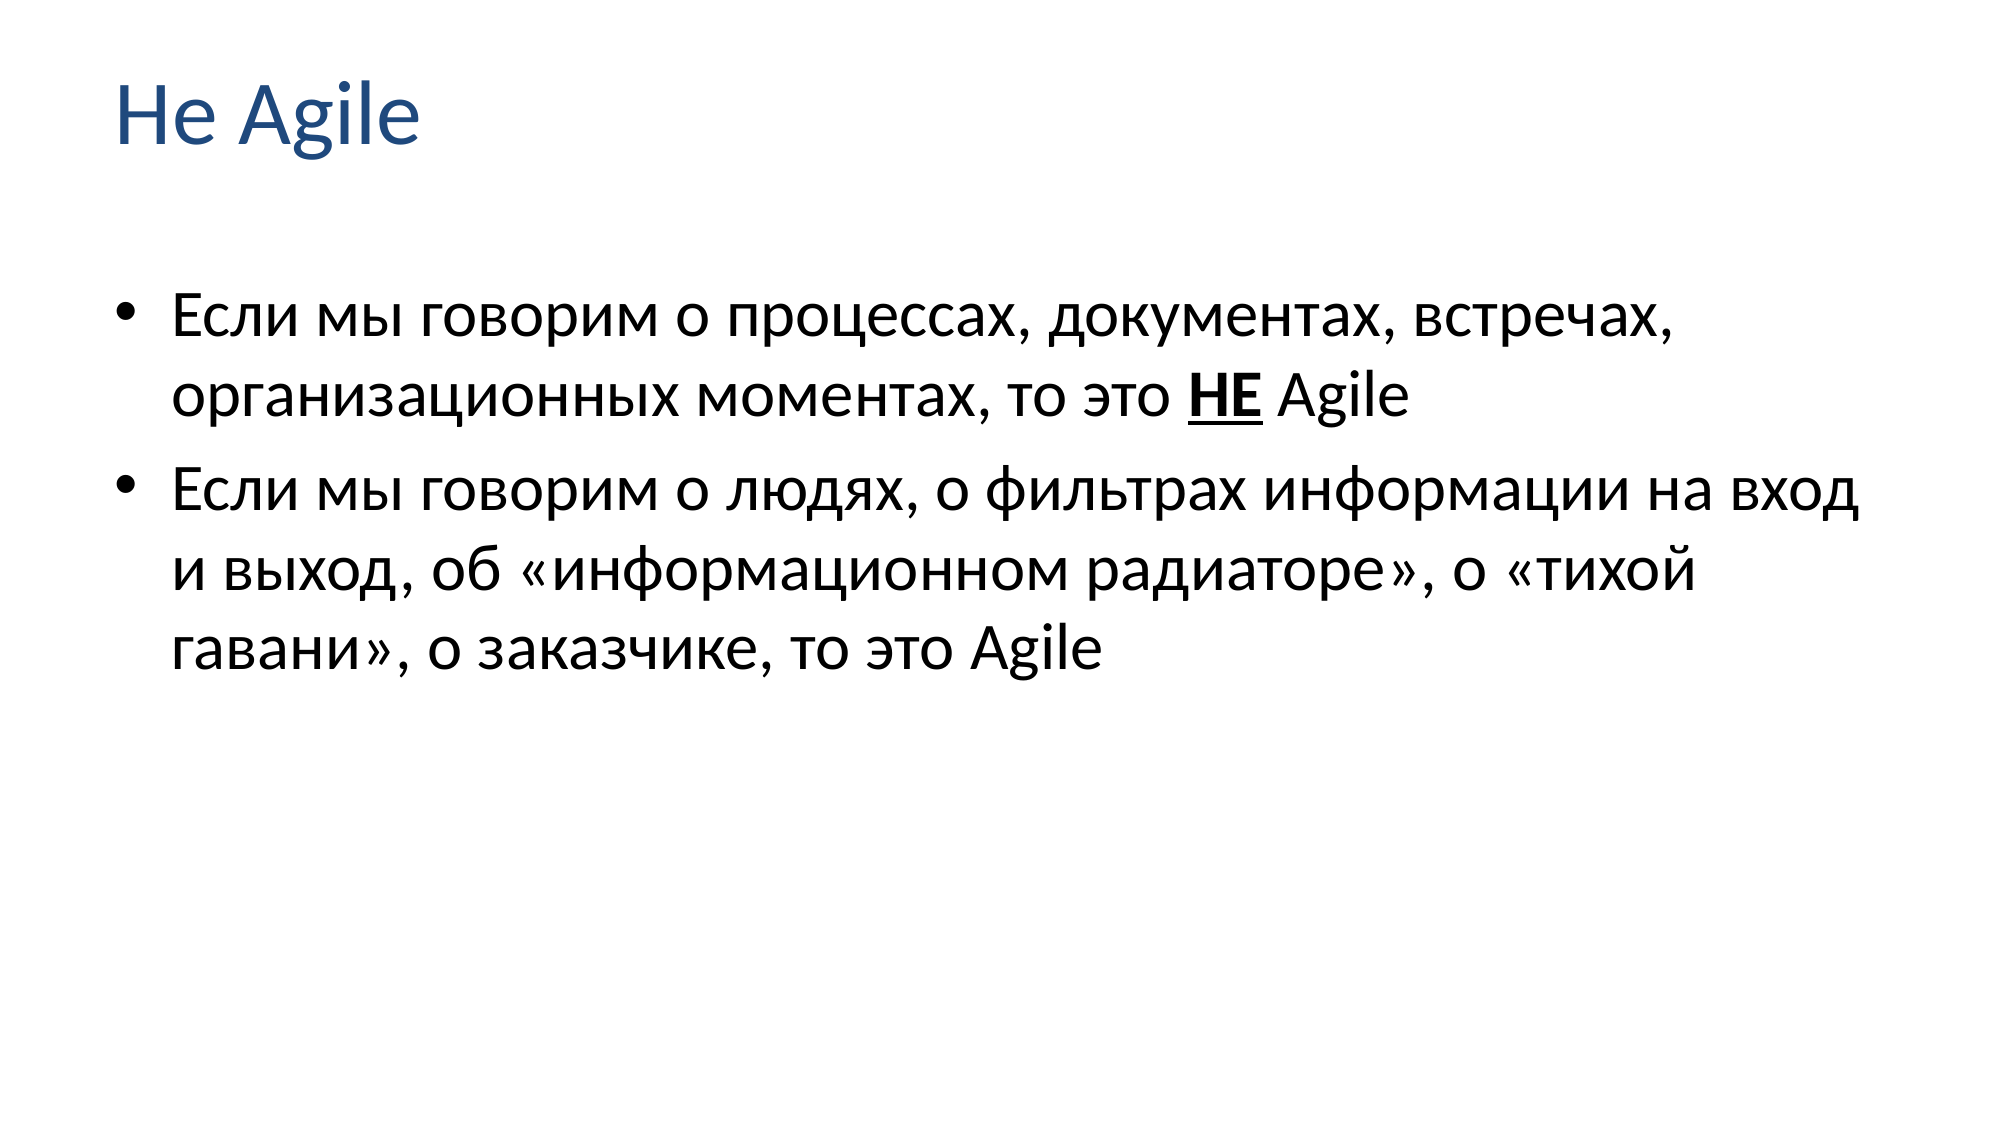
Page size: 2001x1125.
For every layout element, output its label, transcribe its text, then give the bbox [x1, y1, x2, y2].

list Если мы говорим о процессах, документах, встречах, организационных моментах, то это НЕ Agile Если мы говорим о людях, о фильтрах информации на вход и выход, об «информационном радиаторе», о «тихой гавани», о заказчике, то это Agile [99, 262, 1900, 1005]
title Не Agile [99, 45, 1900, 233]
